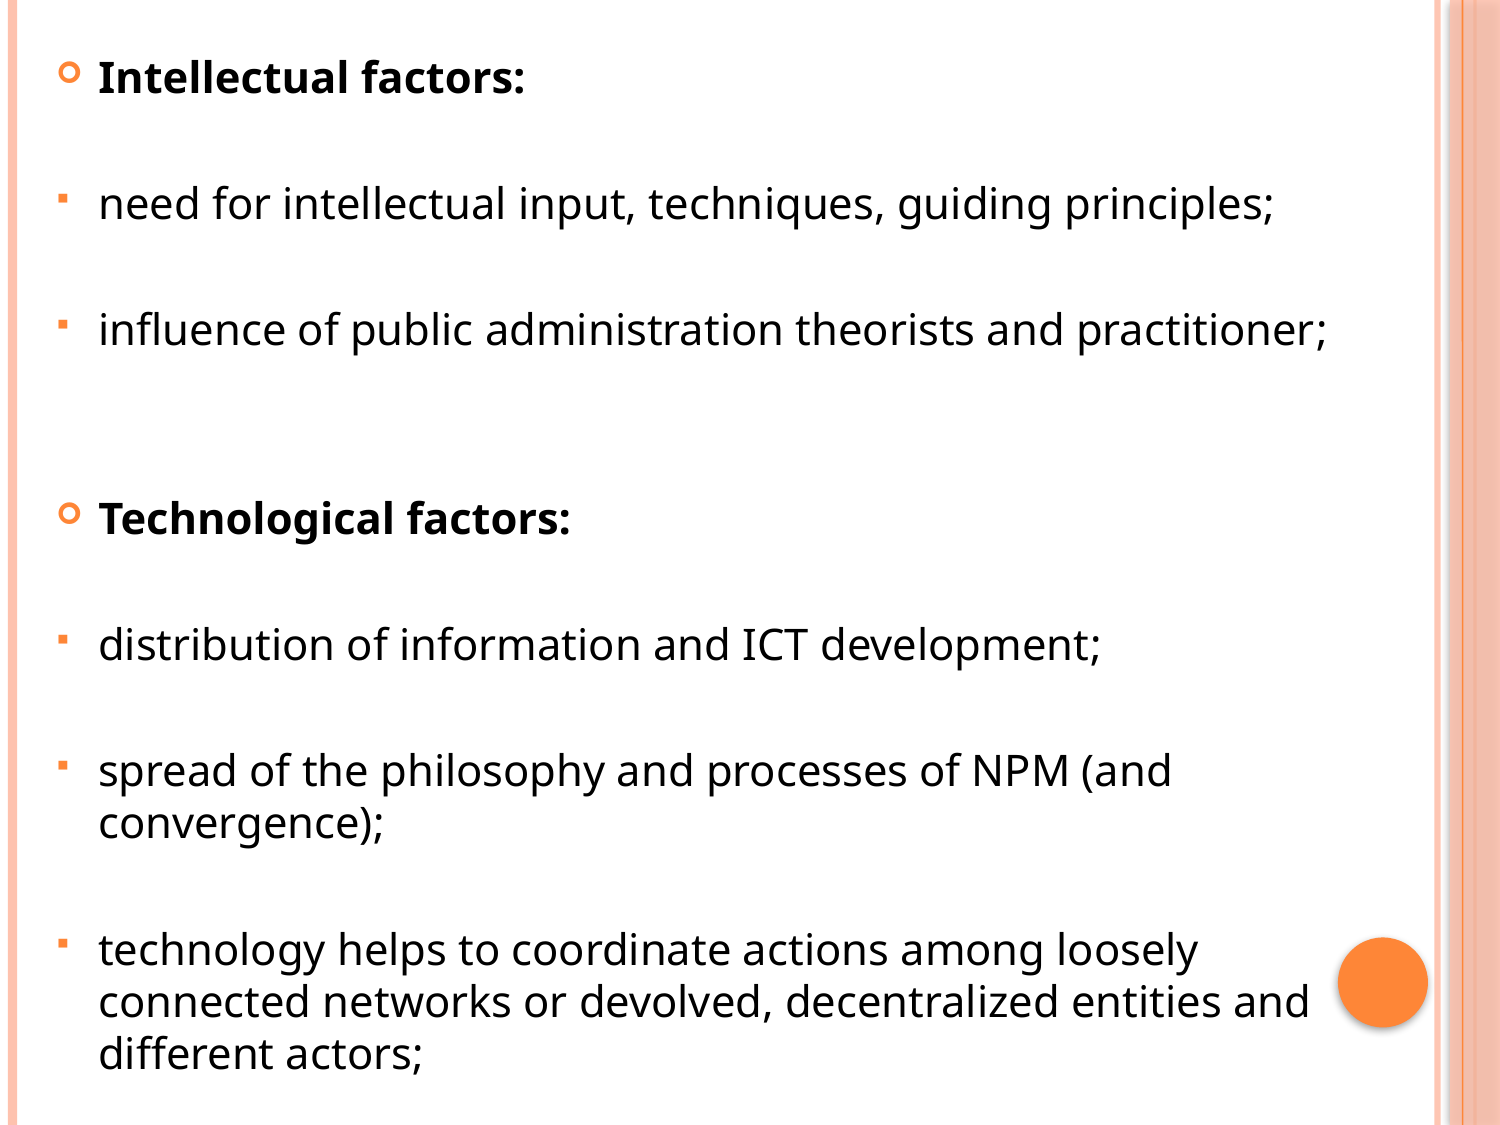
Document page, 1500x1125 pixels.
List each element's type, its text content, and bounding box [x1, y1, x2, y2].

list Intellectual factors: need for intellectual input, techniques, guiding principles; influence of public administration theorists and practitioner; Technological factors: distribution of information and ICT development; spread of the philosophy and processes of NPM (and convergence); technology helps to coordinate actions among loosely connected networks or devolved, decentralized entities and different actors; [41, 42, 1424, 1094]
